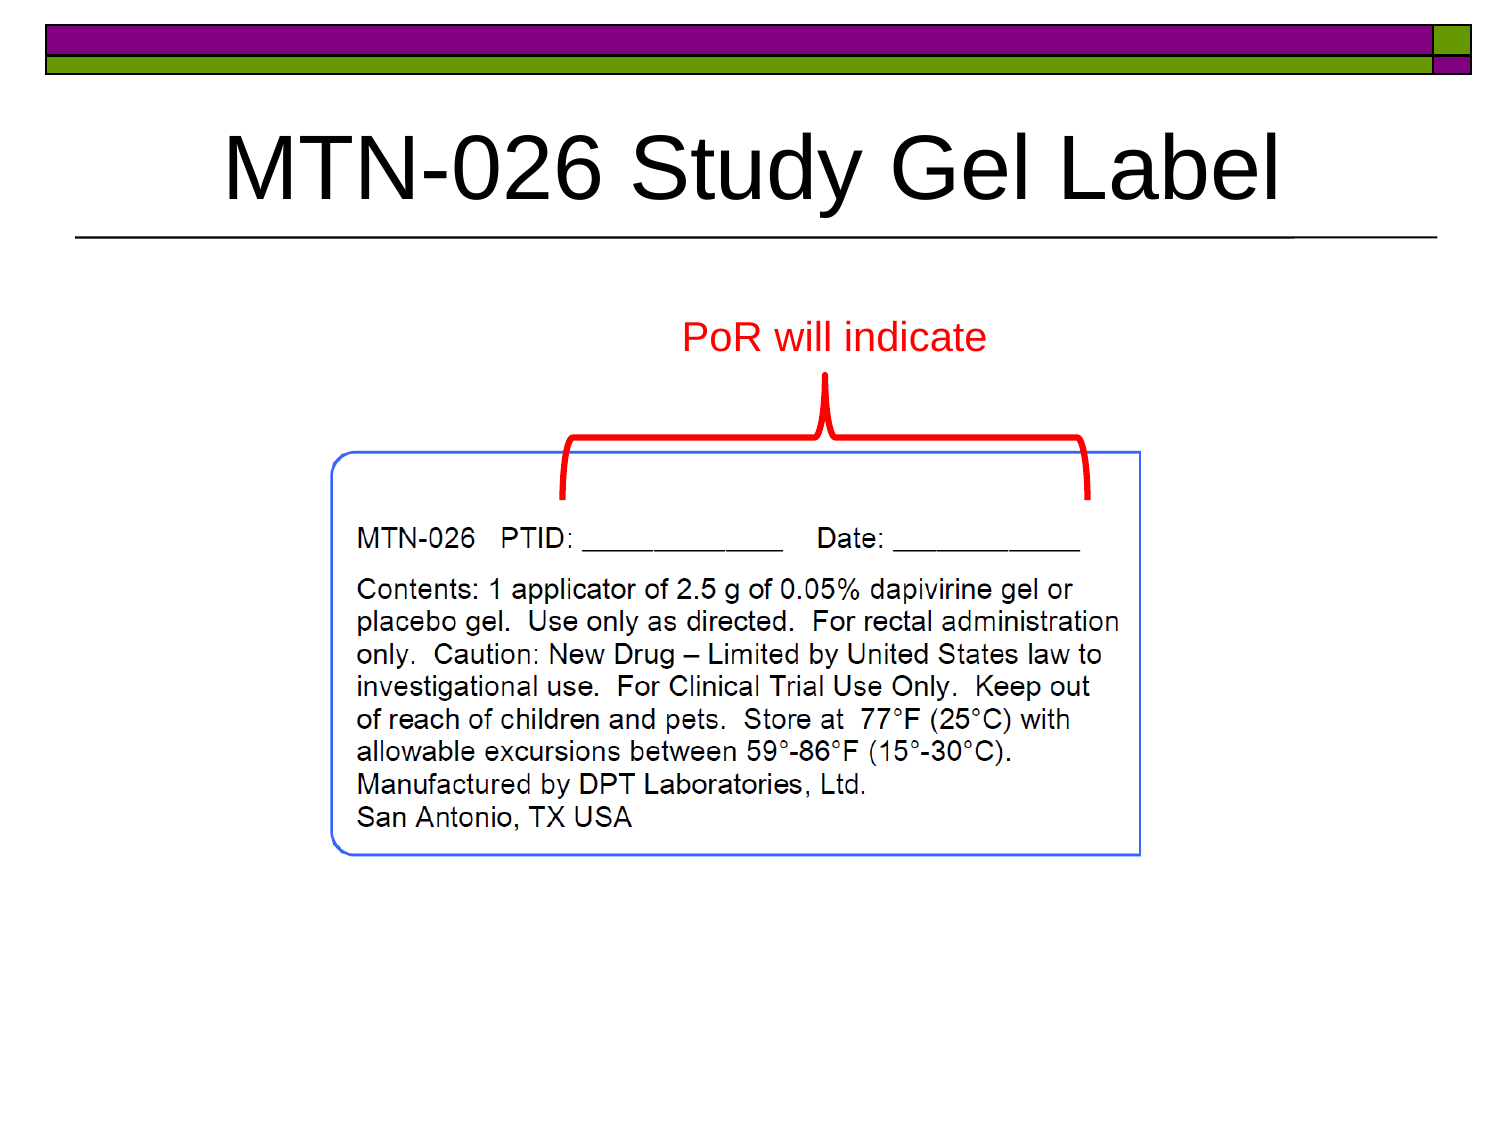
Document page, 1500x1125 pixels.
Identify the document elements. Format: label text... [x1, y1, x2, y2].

text_box PoR will indicate [616, 302, 1054, 368]
title MTN-026 Study Gel Label [21, 87, 1485, 226]
picture [323, 445, 1141, 863]
text_box [568, 375, 1082, 443]
